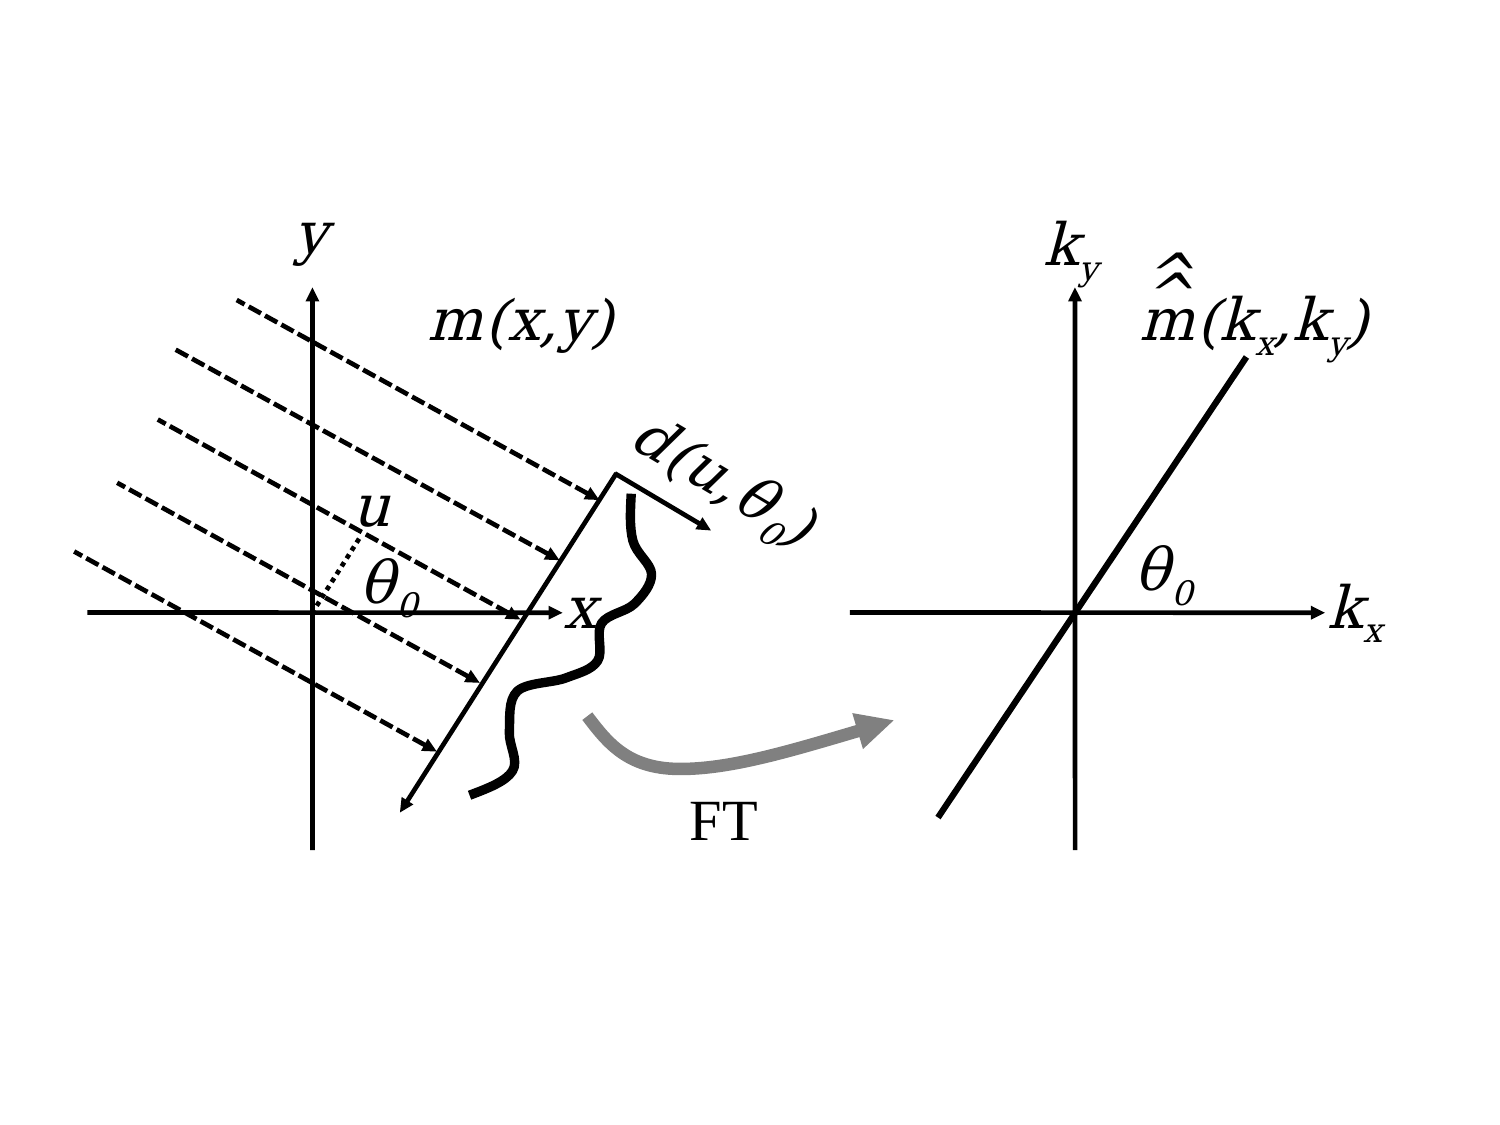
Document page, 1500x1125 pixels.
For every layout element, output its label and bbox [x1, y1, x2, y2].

text_box [73, 187, 1413, 861]
